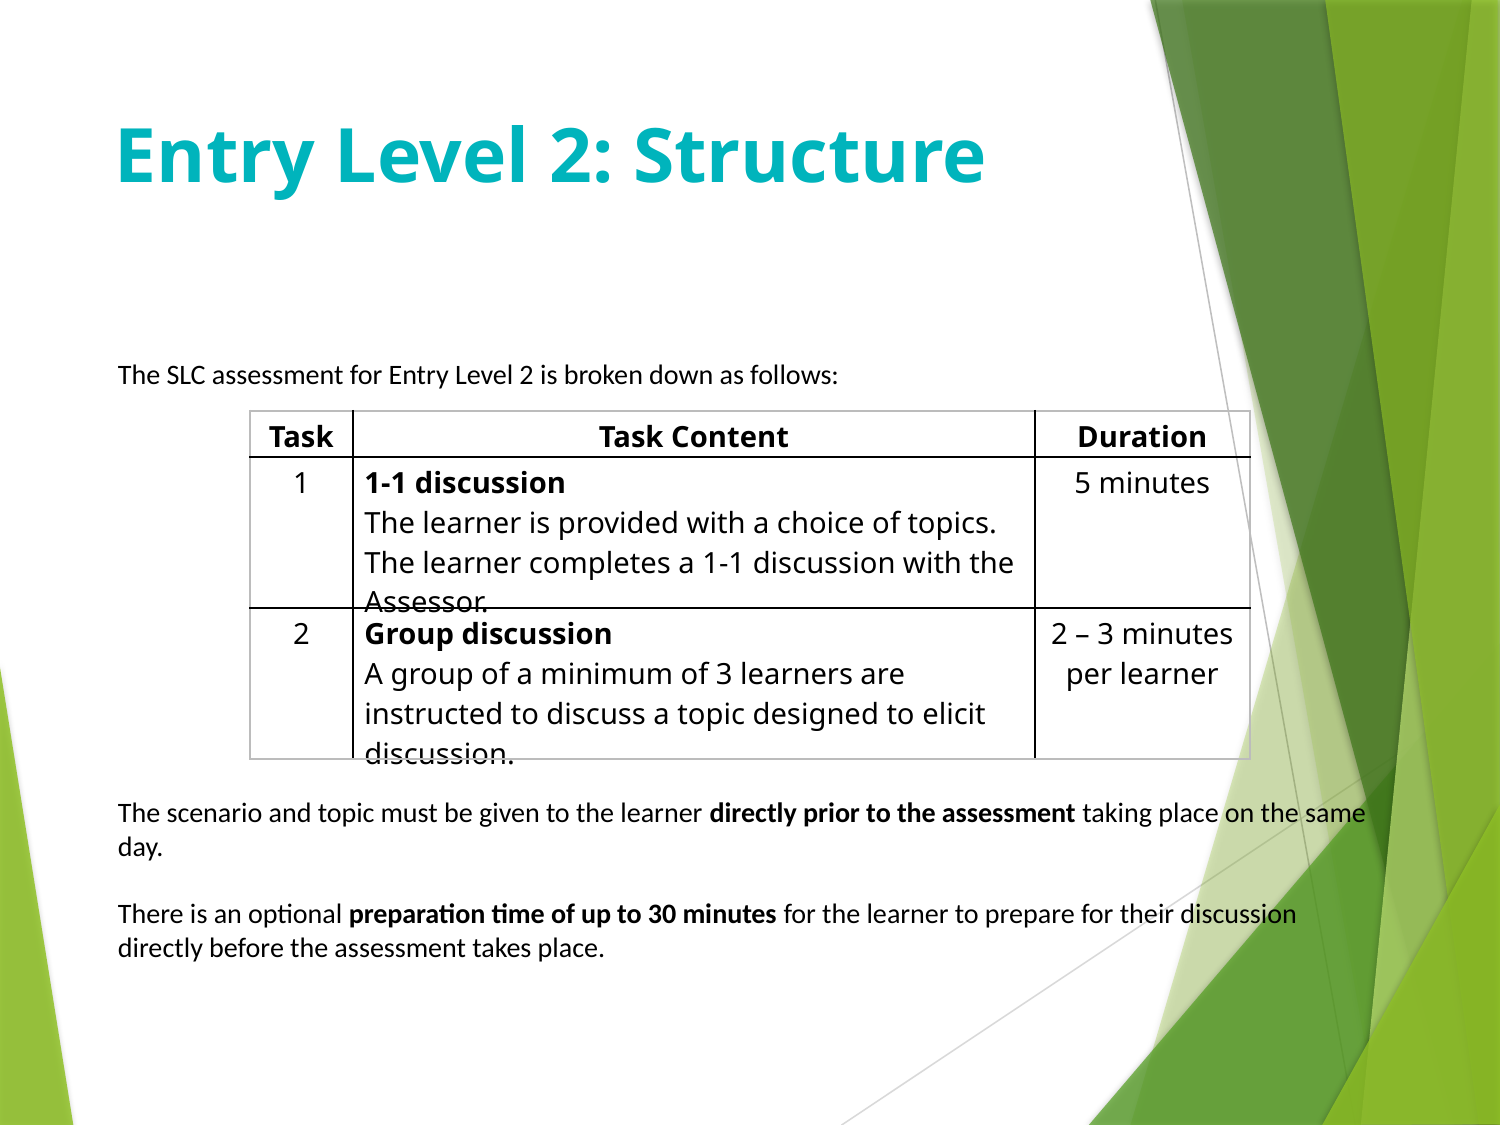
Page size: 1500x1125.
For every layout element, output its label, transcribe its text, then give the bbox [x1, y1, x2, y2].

table_header Task Content [354, 412, 1034, 456]
table_cell 2 [251, 609, 352, 758]
table_cell 1 [251, 458, 352, 607]
title Entry Level 2: Structure [99, 99, 1142, 317]
table_cell 2 – 3 minutes per learner [1036, 609, 1249, 758]
table_cell 5 minutes [1036, 458, 1249, 607]
table_cell Group discussion A group of a minimum of 3 learners are instructed to discuss a topic designed to elicit discussion. [354, 609, 1034, 758]
text_box The SLC assessment for Entry Level 2 is broken down as follows: The scenario and topic must be given to the learner directly prior to the assessment taking place on the same day. There is an optional preparation time of up to 30 minutes for the learner to prepare for their discussion directly before the assessment takes place. [103, 348, 1397, 971]
table_header Task [251, 412, 352, 456]
table_cell 1-1 discussion The learner is provided with a choice of topics. The learner completes a 1-1 discussion with the Assessor. [354, 458, 1034, 607]
table_header Duration [1036, 412, 1249, 456]
